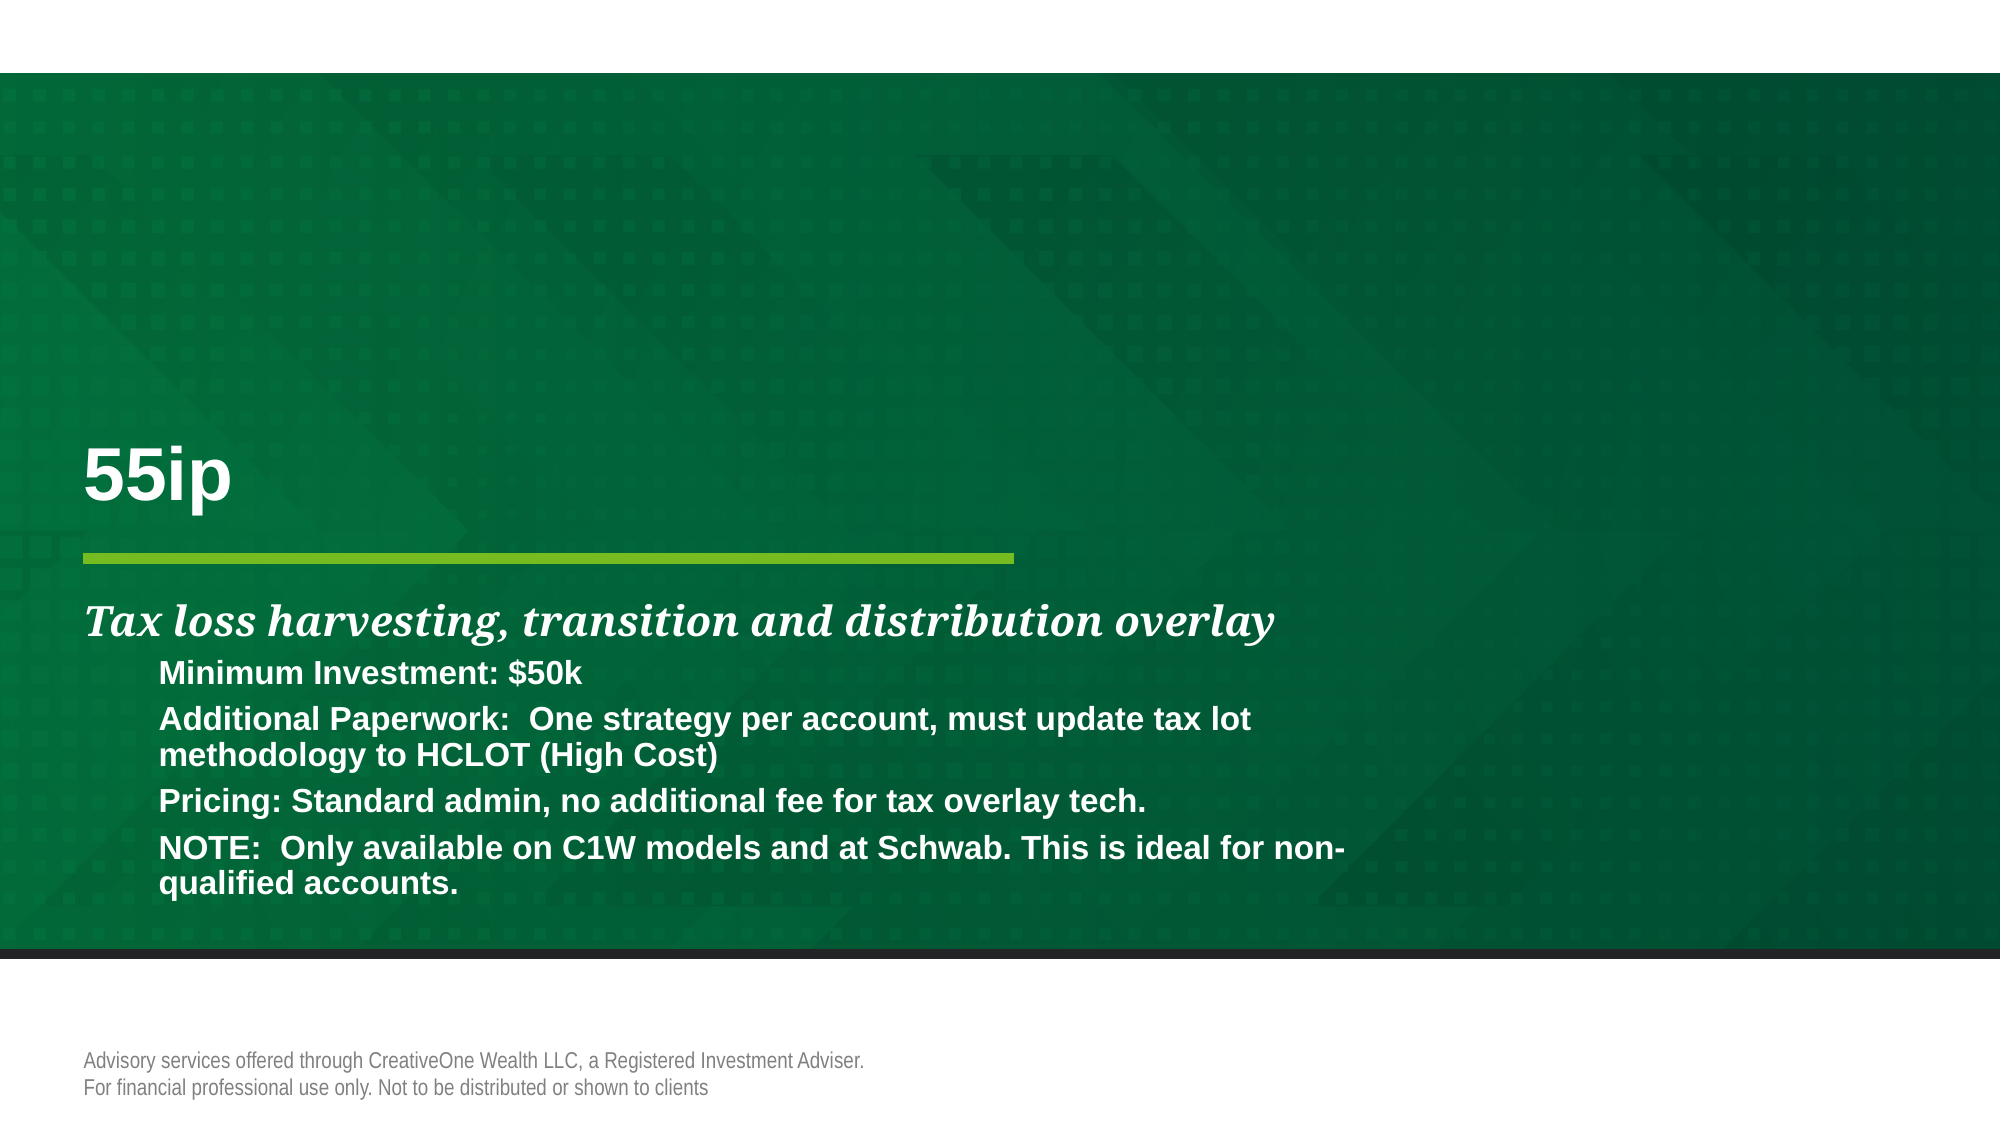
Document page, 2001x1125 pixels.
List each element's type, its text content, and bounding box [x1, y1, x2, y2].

title 55ip [83, 269, 1864, 518]
list Tax loss harvesting, transition and distribution overlay Minimum Investment: $50k Additional Paperwork: One strategy per account, must update tax lot methodology to HCLOT (High Cost) Pricing: Standard admin, no additional fee for tax overlay tech. NOTE: Only available on C1W models and at Schwab. This is ideal for non-qualified accounts. [83, 600, 1363, 946]
footer Advisory services offered through CreativeOne Wealth LLC, a Registered Investment Adviser. For financial professional use only. Not to be distributed or shown to clients [83, 1042, 1284, 1103]
picture [0, 73, 2000, 949]
